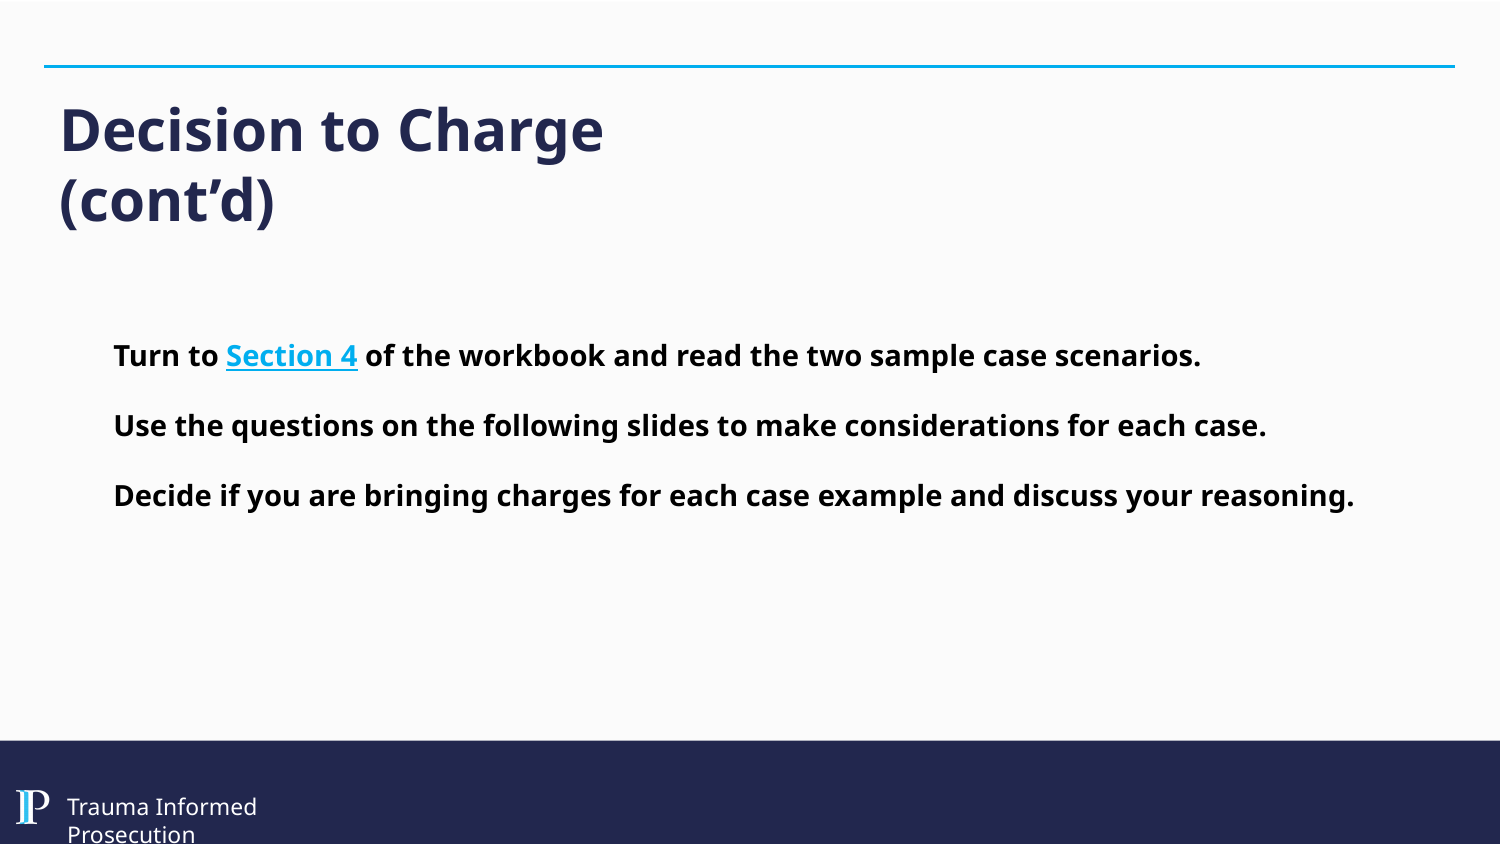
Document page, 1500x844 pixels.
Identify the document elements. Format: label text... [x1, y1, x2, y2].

list Turn to Section 4 of the workbook and read the two sample case scenarios. Use the questions on the following slides to make considerations for each case. Decide if you are bringing charges for each case example and discuss your reasoning. [98, 287, 1402, 557]
text_box [0, 0, 1500, 738]
text_box [0, 738, 1500, 844]
text_box Trauma Informed Prosecution [52, 785, 367, 844]
picture [12, 786, 53, 827]
text_box Decision to Charge (cont’d) [44, 77, 739, 178]
